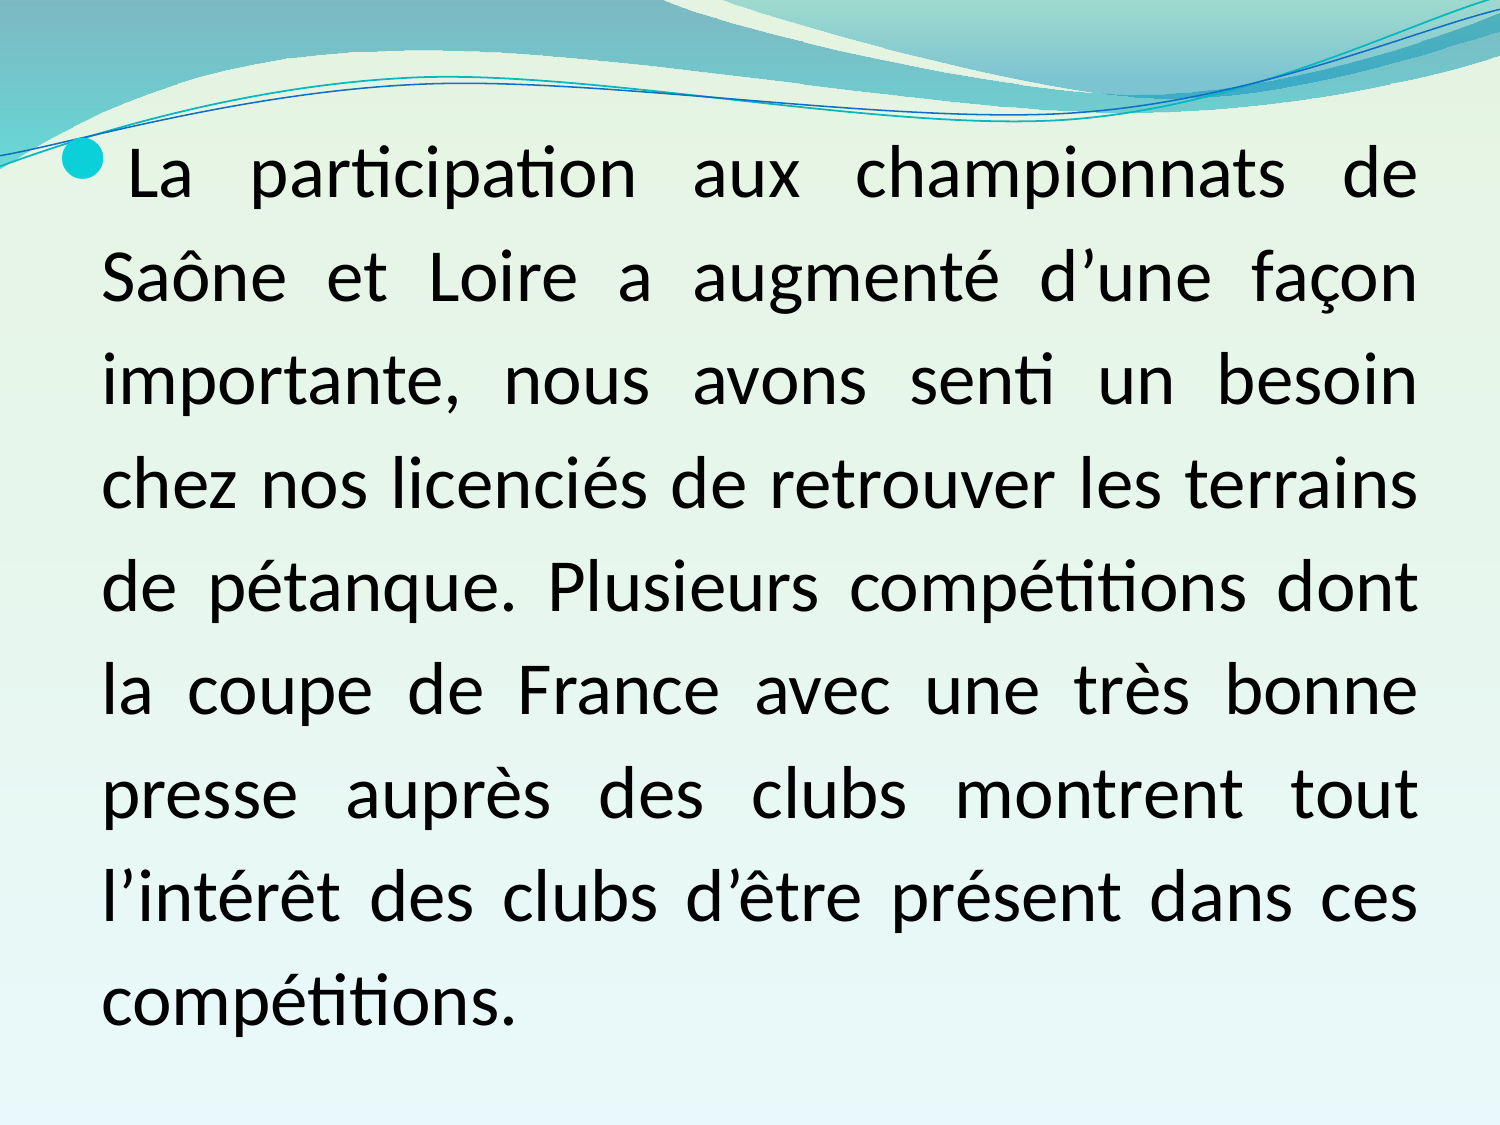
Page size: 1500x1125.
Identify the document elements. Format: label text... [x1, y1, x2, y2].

list La participation aux championnats de Saône et Loire a augmenté d’une façon importante, nous avons senti un besoin chez nos licenciés de retrouver les terrains de pétanque. Plusieurs compétitions dont la coupe de France avec une très bonne presse auprès des clubs montrent tout l’intérêt des clubs d’être présent dans ces compétitions. [41, 101, 1436, 1083]
